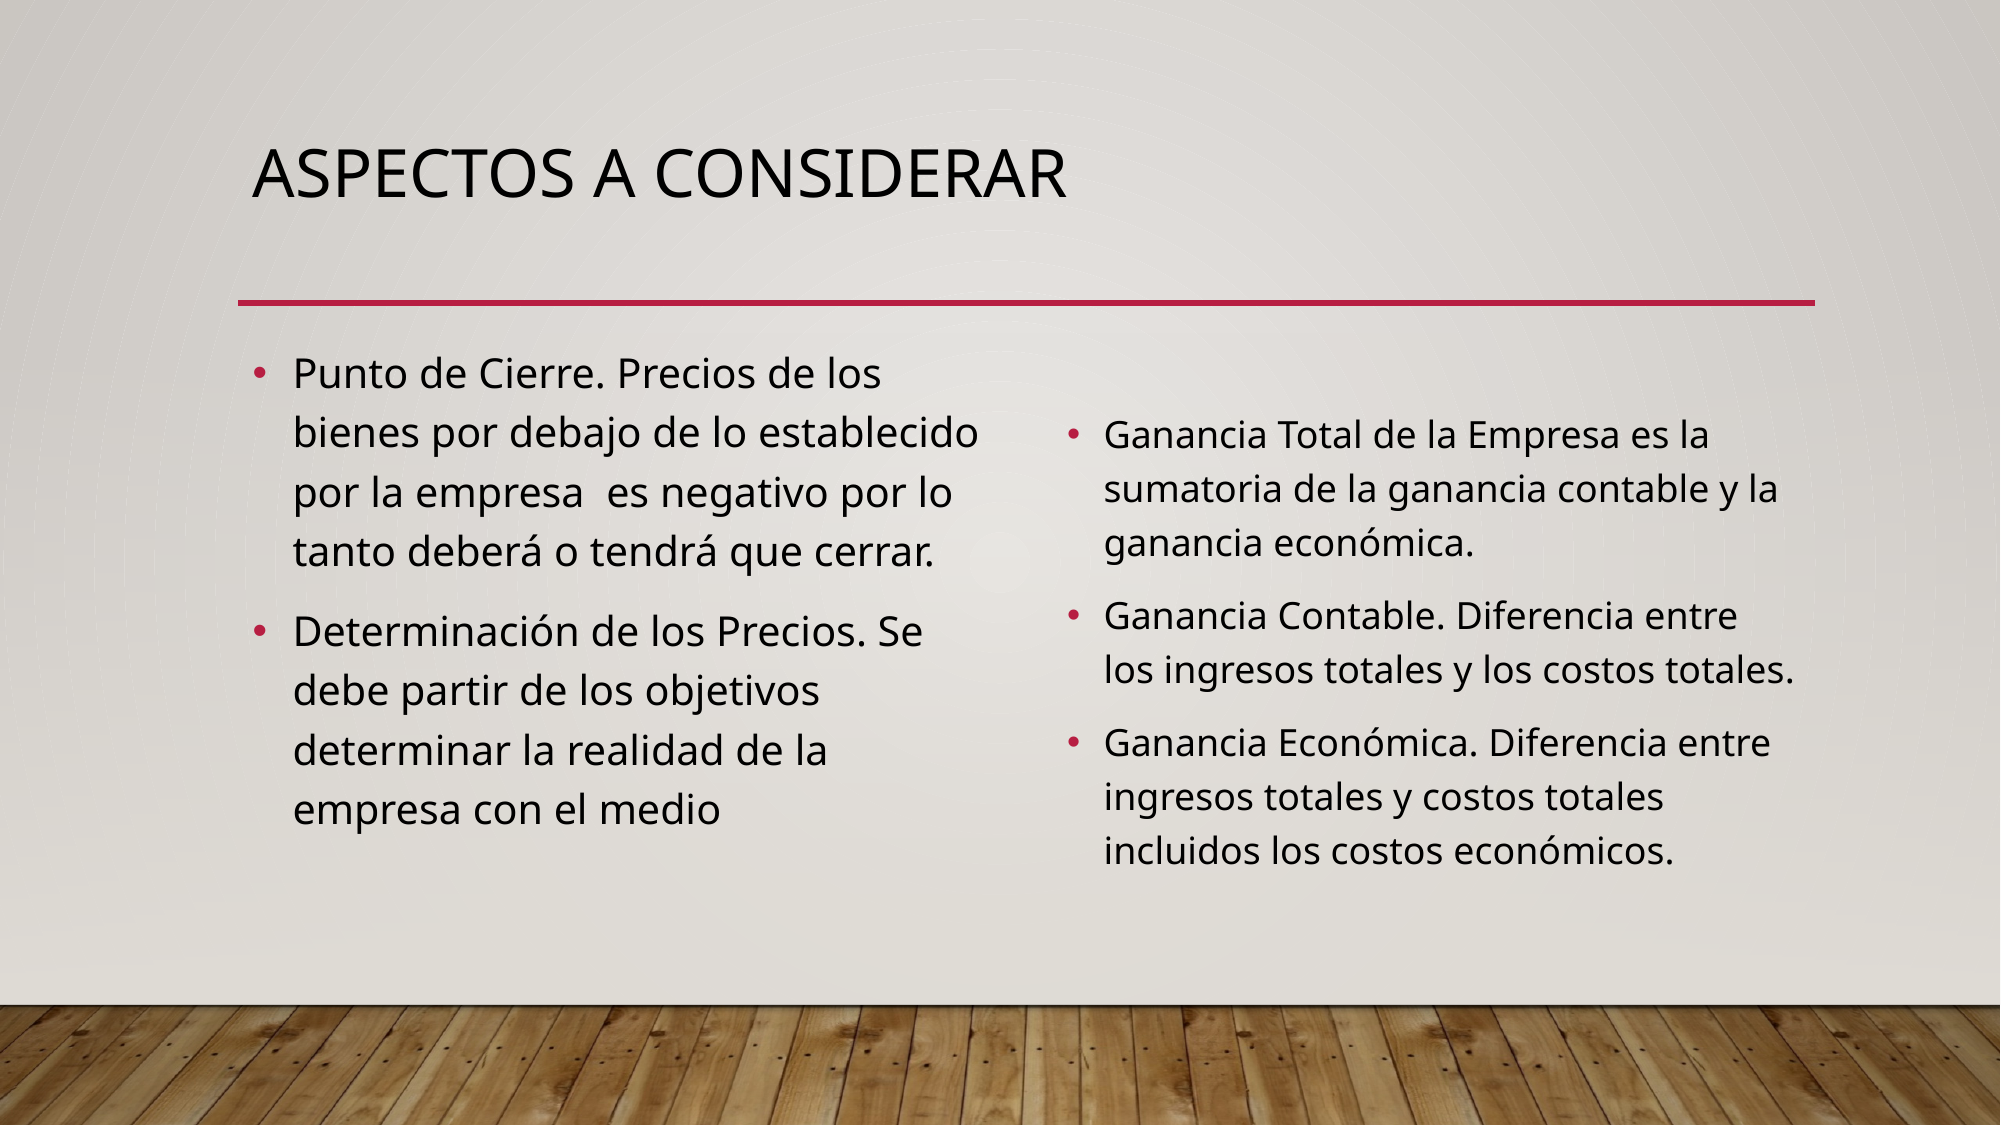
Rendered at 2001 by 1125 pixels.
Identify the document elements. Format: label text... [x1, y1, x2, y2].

list Ganancia Total de la Empresa es la sumatoria de la ganancia contable y la ganancia económica. Ganancia Contable. Diferencia entre los ingresos totales y los costos totales. Ganancia Económica. Diferencia entre ingresos totales y costos totales incluidos los costos económicos. [1052, 330, 1815, 896]
list Punto de Cierre. Precios de los bienes por debajo de lo establecido por la empresa es negativo por lo tanto deberá o tendrá que cerrar. Determinación de los Precios. Se debe partir de los objetivos determinar la realidad de la empresa con el medio [237, 329, 1000, 896]
picture [0, 1005, 2000, 1125]
title Aspectos a considerar [237, 132, 1814, 306]
